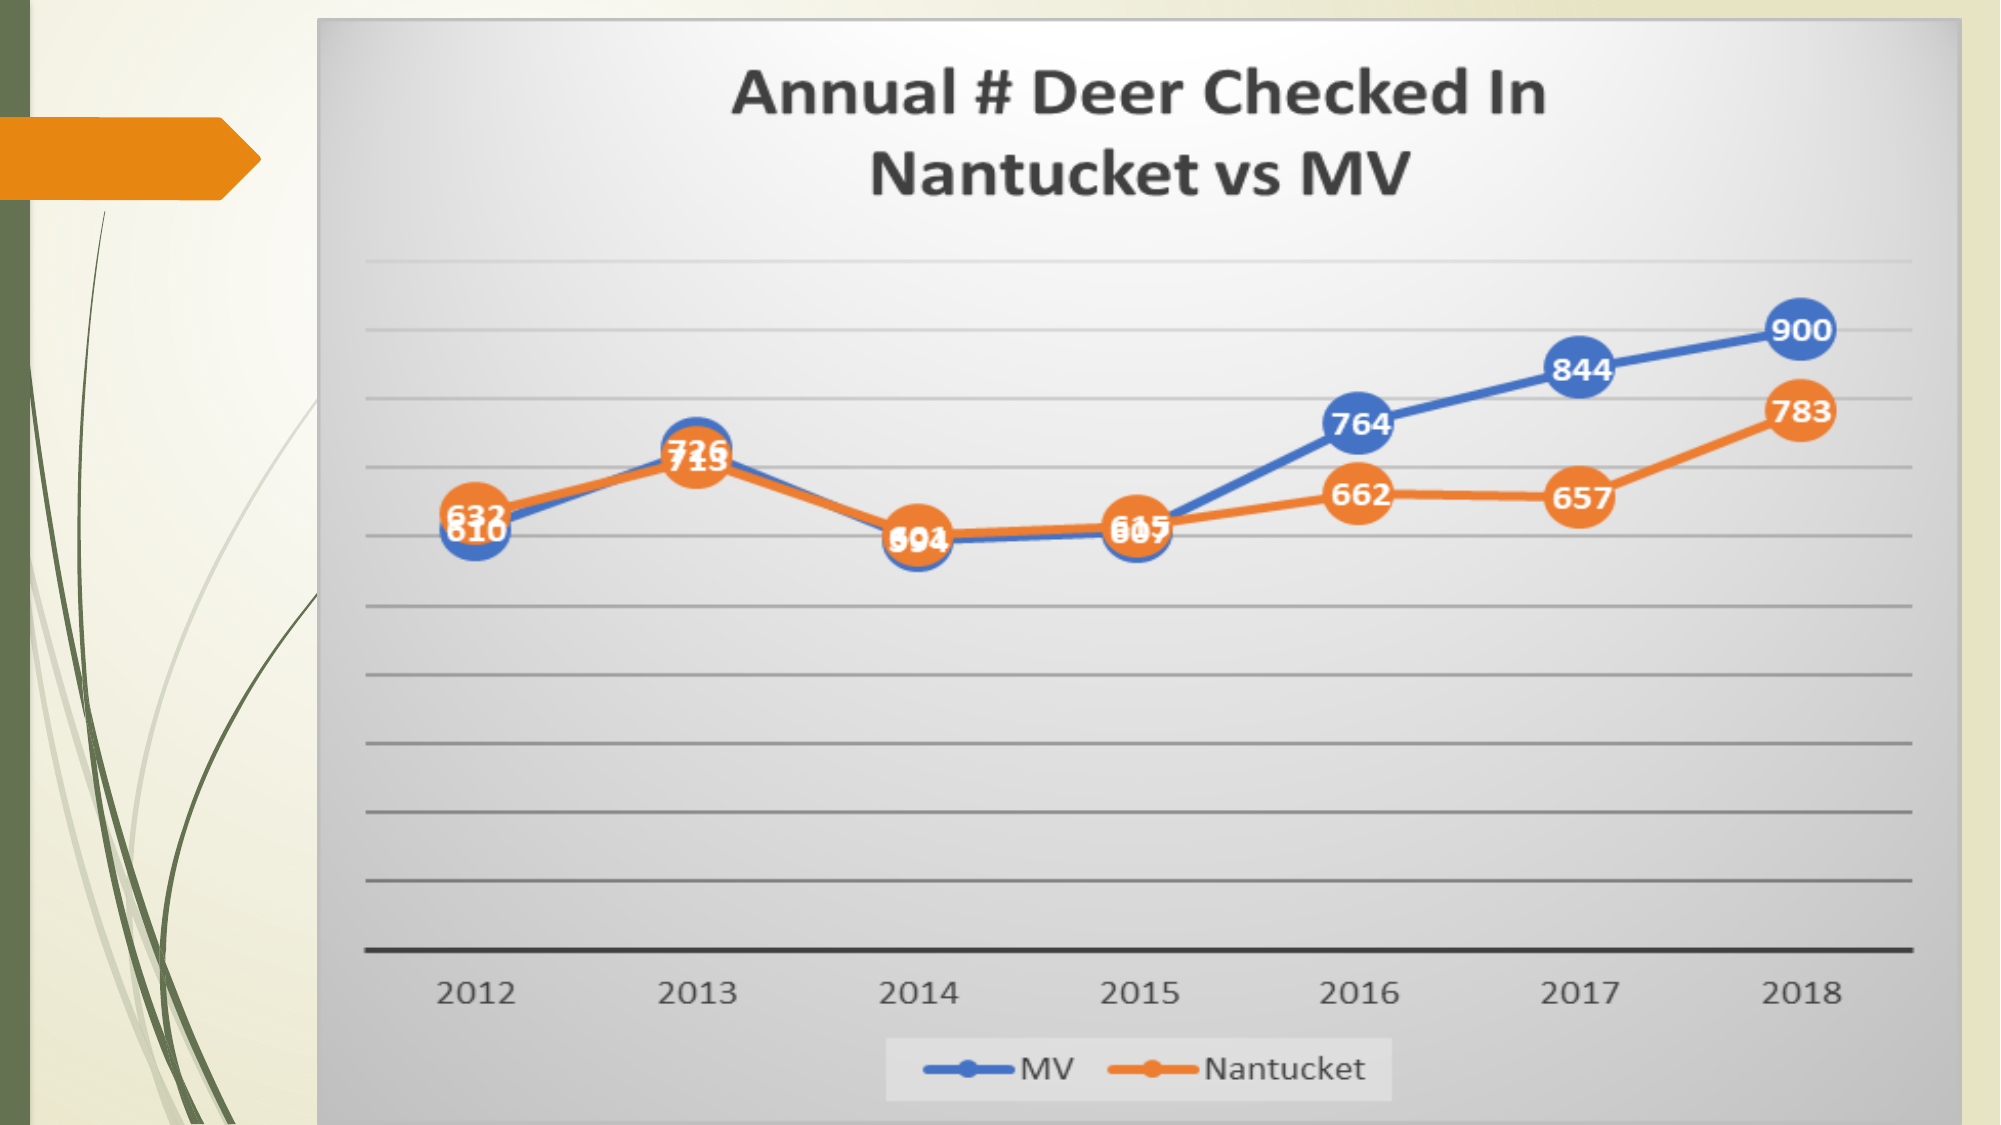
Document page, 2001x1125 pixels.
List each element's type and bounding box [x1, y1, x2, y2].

picture [317, 18, 1962, 1125]
